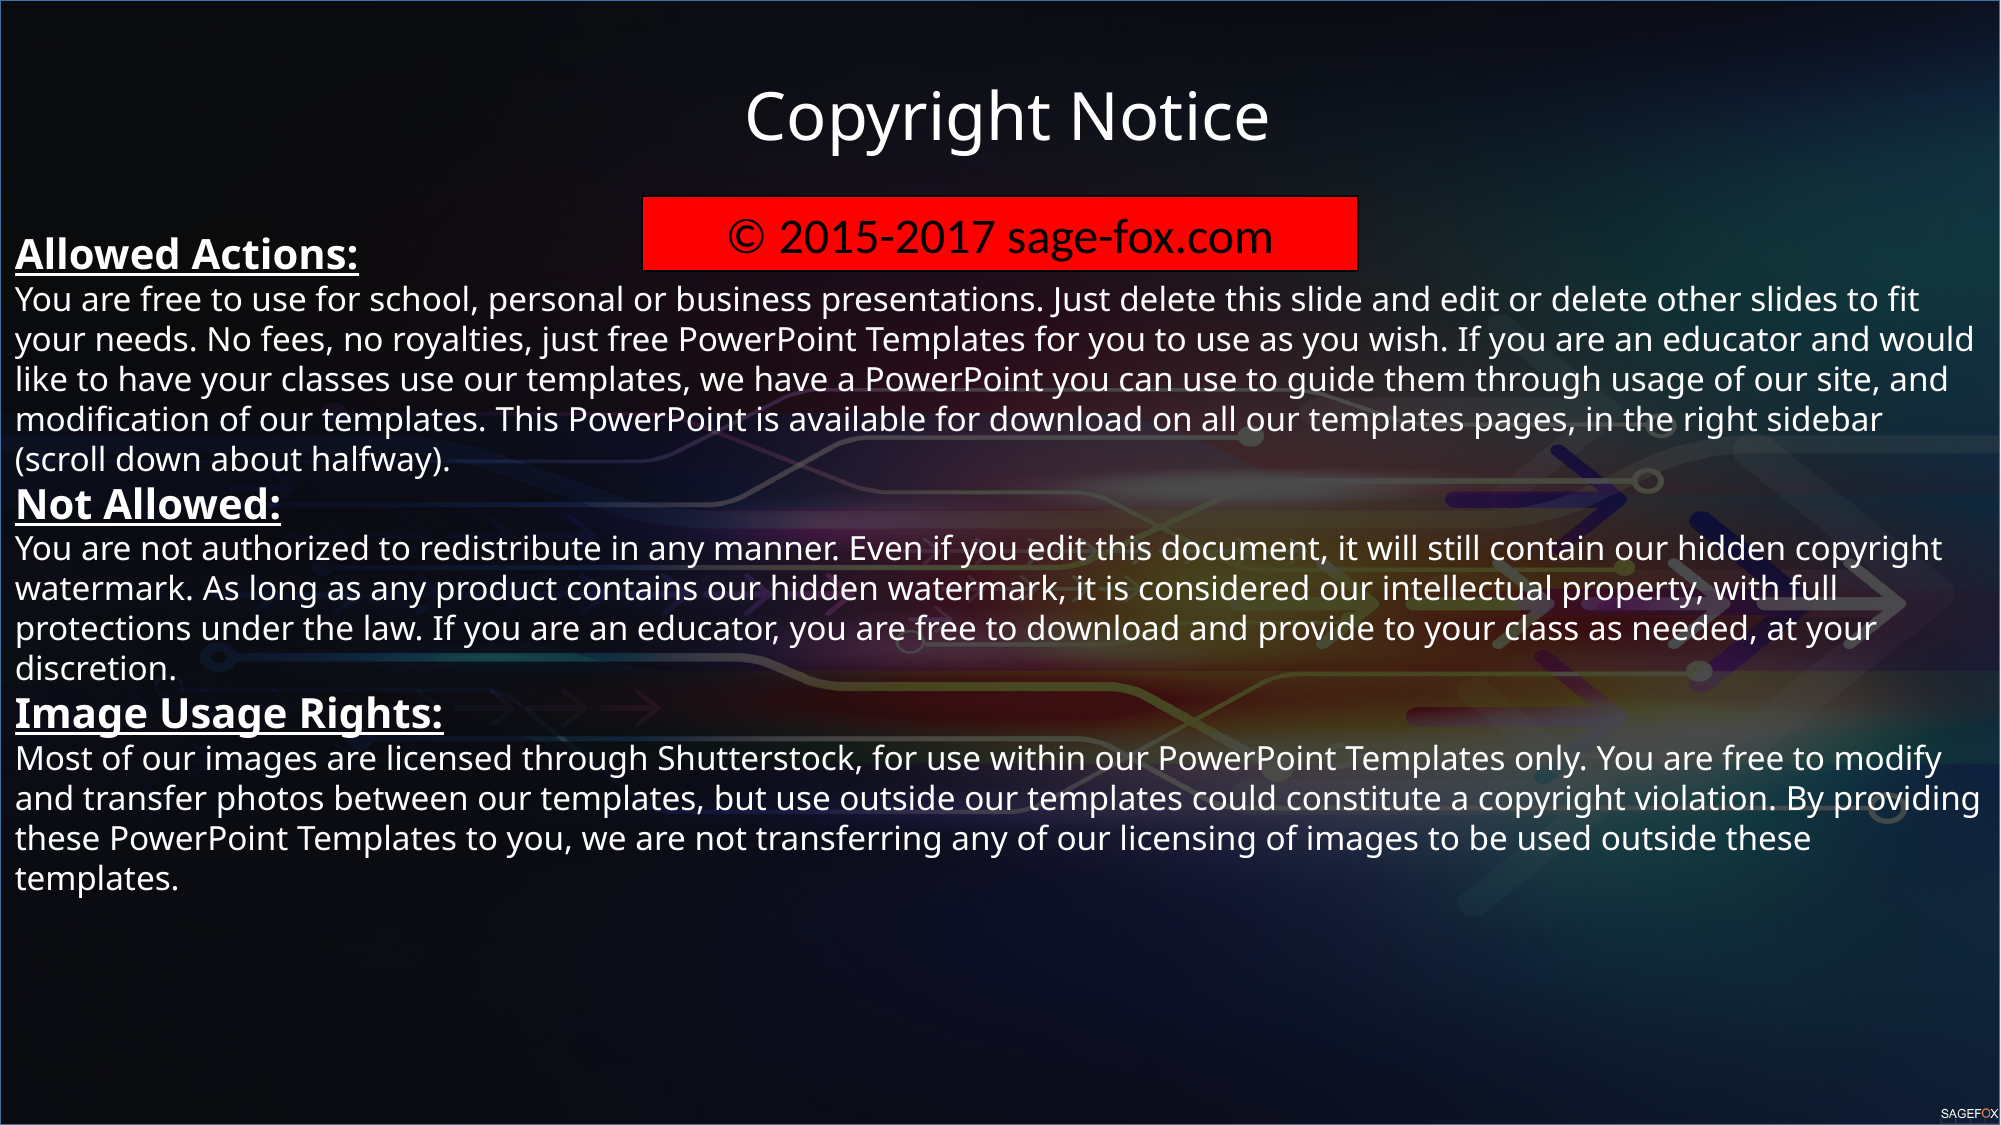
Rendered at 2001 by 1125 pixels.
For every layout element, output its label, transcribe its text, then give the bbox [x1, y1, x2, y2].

title Copyright Notice [493, 60, 1524, 178]
text_box © 2015-2017 sage-fox.com [641, 196, 1358, 272]
text_box Allowed Actions: You are free to use for school, personal or business presentations. Just delete this slide and edit or delete other slides to fit your needs. No fees, no royalties, just free PowerPoint Templates for you to use as you wish. If you are an educator and would like to have your classes use our templates, we have a PowerPoint you can use to guide them through usage of our site, and modification of our templates. This PowerPoint is available for download on all our templates pages, in the right sidebar (scroll down about halfway). Not Allowed: You are not authorized to redistribute in any manner. Even if you edit this document, it will still contain our hidden copyright watermark. As long as any product contains our hidden watermark, it is considered our intellectual property, with full protections under the law. If you are an educator, you are free to download and provide to your class as needed, at your discretion. Image Usage Rights: Most of our images are licensed through Shutterstock, for use within our PowerPoint Templates only. You are free to modify and transfer photos between our templates, but use outside our templates could constitute a copyright violation. By providing these PowerPoint Templates to you, we are not transferring any of our licensing of images to be used outside these templates. [0, 0, 2000, 1125]
